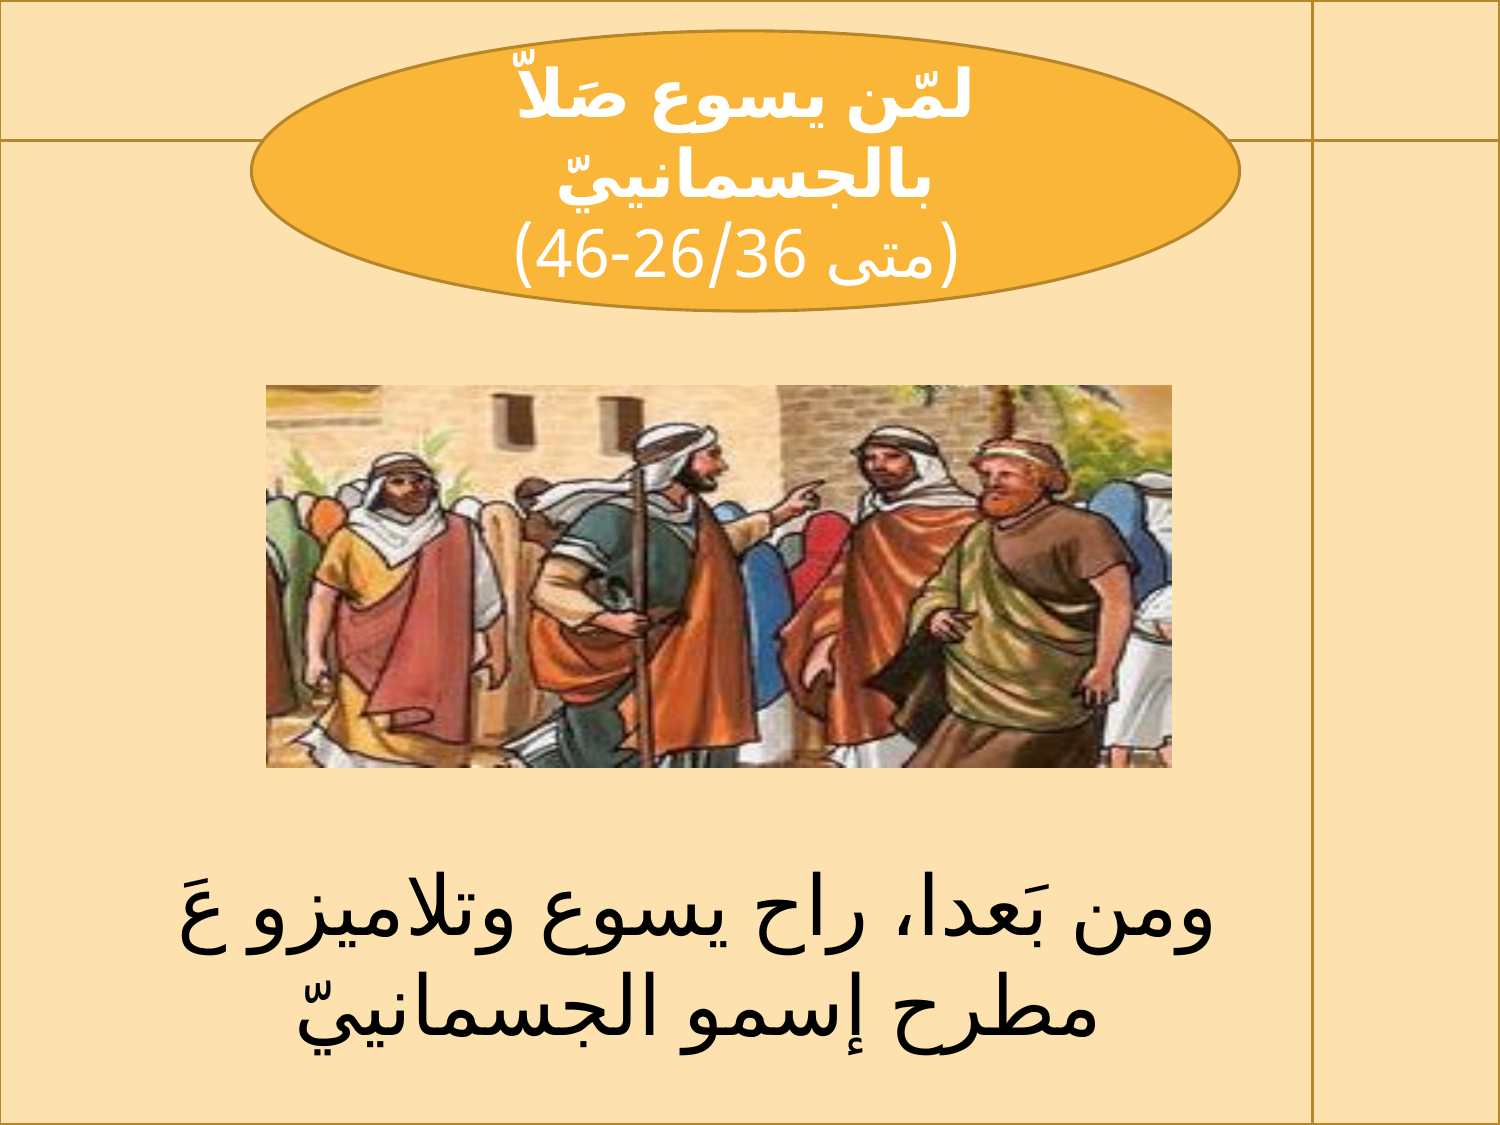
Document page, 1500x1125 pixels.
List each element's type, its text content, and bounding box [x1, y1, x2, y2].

text_box لمّن يسوع صَلاّ بالجسمانييّ (متى 26/36-46) [249, 29, 1242, 313]
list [266, 385, 1172, 769]
text_box ومن بَعدا، راح يسوع وتلاميزو عَ مطرح إسمو الجسمانييّ [156, 844, 1240, 1060]
text_box [0, 0, 1500, 1125]
